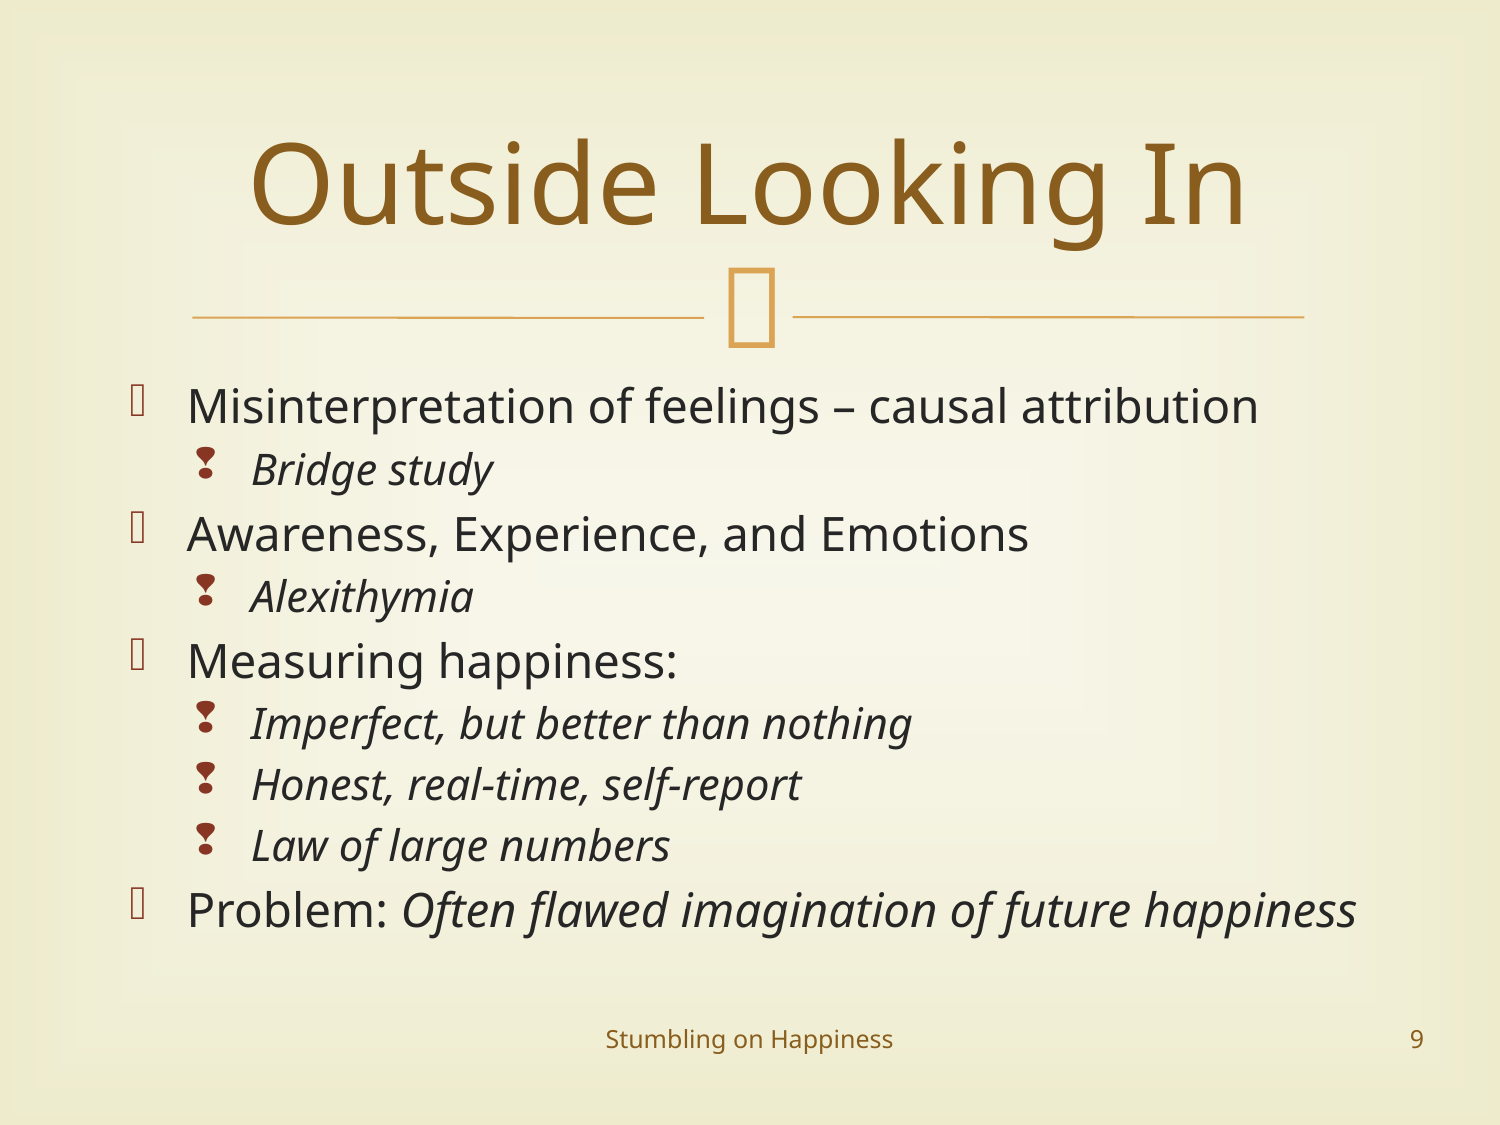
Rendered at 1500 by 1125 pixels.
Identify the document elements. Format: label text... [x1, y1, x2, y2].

title Outside Looking In [112, 93, 1386, 267]
list Misinterpretation of feelings – causal attribution Bridge study Awareness, Experience, and Emotions Alexithymia Measuring happiness: Imperfect, but better than nothing Honest, real-time, self-report Law of large numbers Problem: Often flawed imagination of future happiness [114, 368, 1386, 1005]
footer Stumbling on Happiness [512, 1010, 988, 1071]
slide_number 9 [1089, 1010, 1440, 1071]
